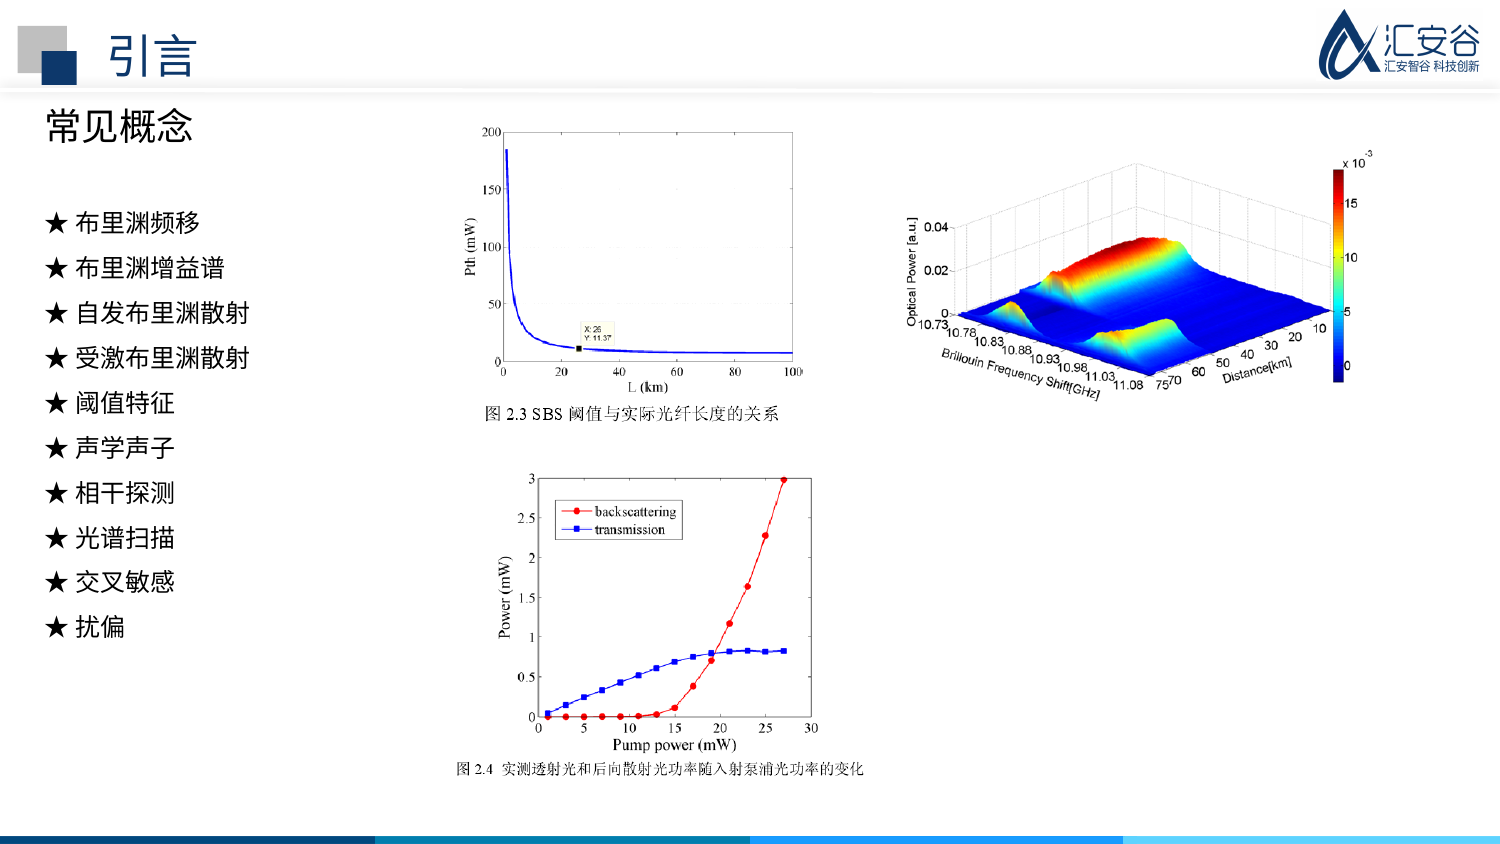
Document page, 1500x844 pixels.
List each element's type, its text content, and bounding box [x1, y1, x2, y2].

picture [891, 143, 1377, 404]
picture [454, 117, 811, 431]
picture [0, 836, 374, 844]
picture [751, 836, 1500, 844]
title 引言 [91, 25, 1308, 92]
text_box 常见概念 ★布里渊频移 ★布里渊增益谱 ★自发布里渊散射 ★受激布里渊散射 ★阈值特征 ★声学声子 ★相干探测 ★光谱扫描 ★交叉敏感 ★扰偏 [29, 95, 1282, 747]
picture [1316, 8, 1483, 81]
picture [441, 464, 869, 782]
